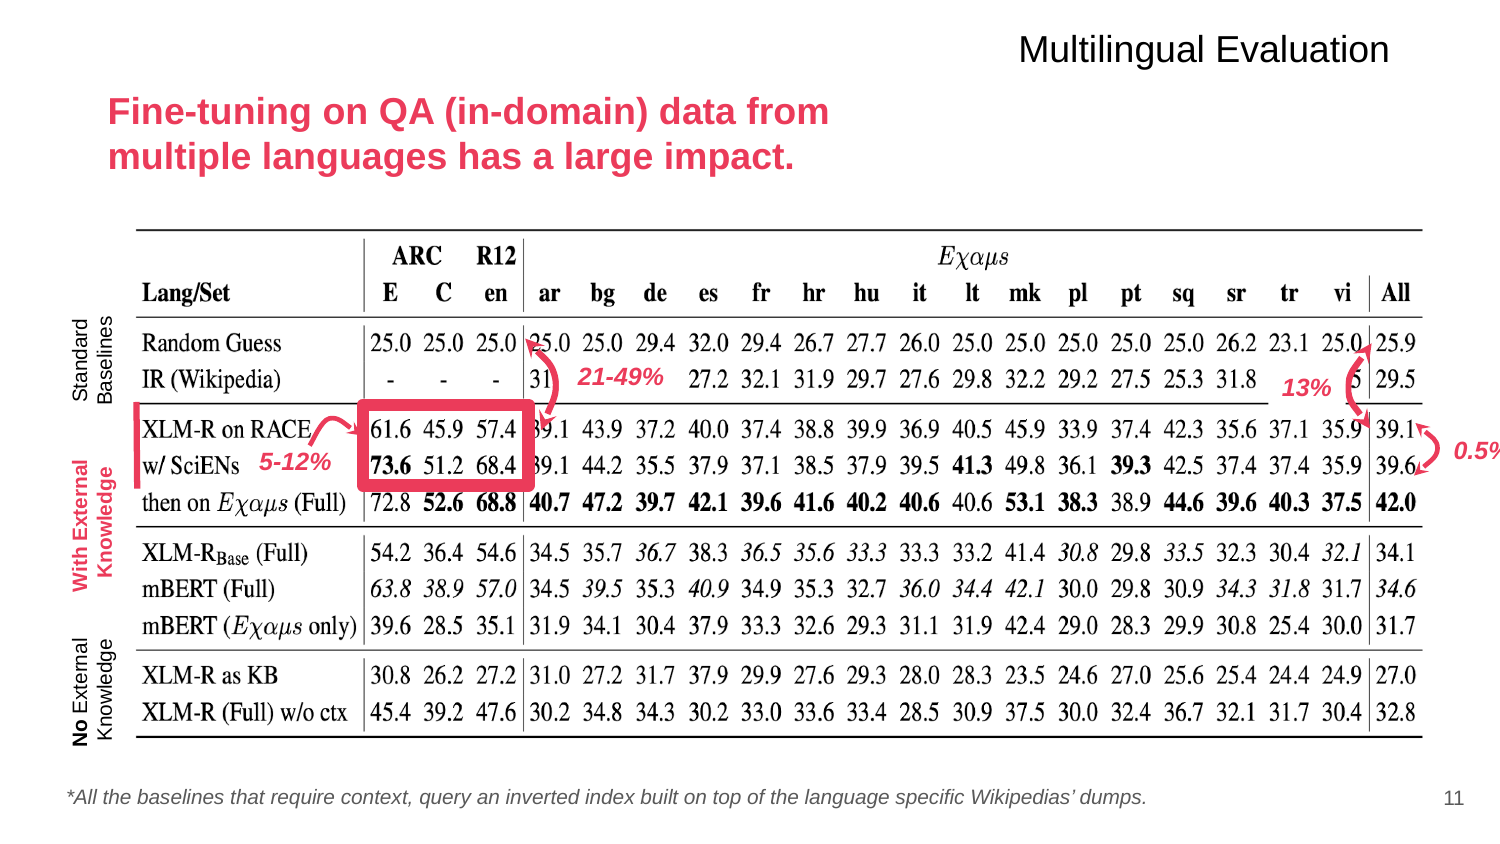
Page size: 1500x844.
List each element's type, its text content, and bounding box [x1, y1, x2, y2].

text_box 0.5% [1443, 430, 1500, 469]
text_box Standard Baselines [51, 294, 117, 428]
text_box *All the baselines that require context, query an inverted index built on top of the language specific Wikipedias’ dumps. [51, 764, 1189, 818]
text_box Fine-tuning on QA (in-domain) data from multiple languages has a large impact. [92, 80, 910, 184]
title Multilingual Evaluation [1003, 10, 1480, 104]
picture [122, 223, 1436, 750]
text_box With External Knowledge [51, 444, 117, 608]
slide_number 11 [1389, 764, 1480, 830]
text_box No External Knowledge [51, 621, 144, 764]
